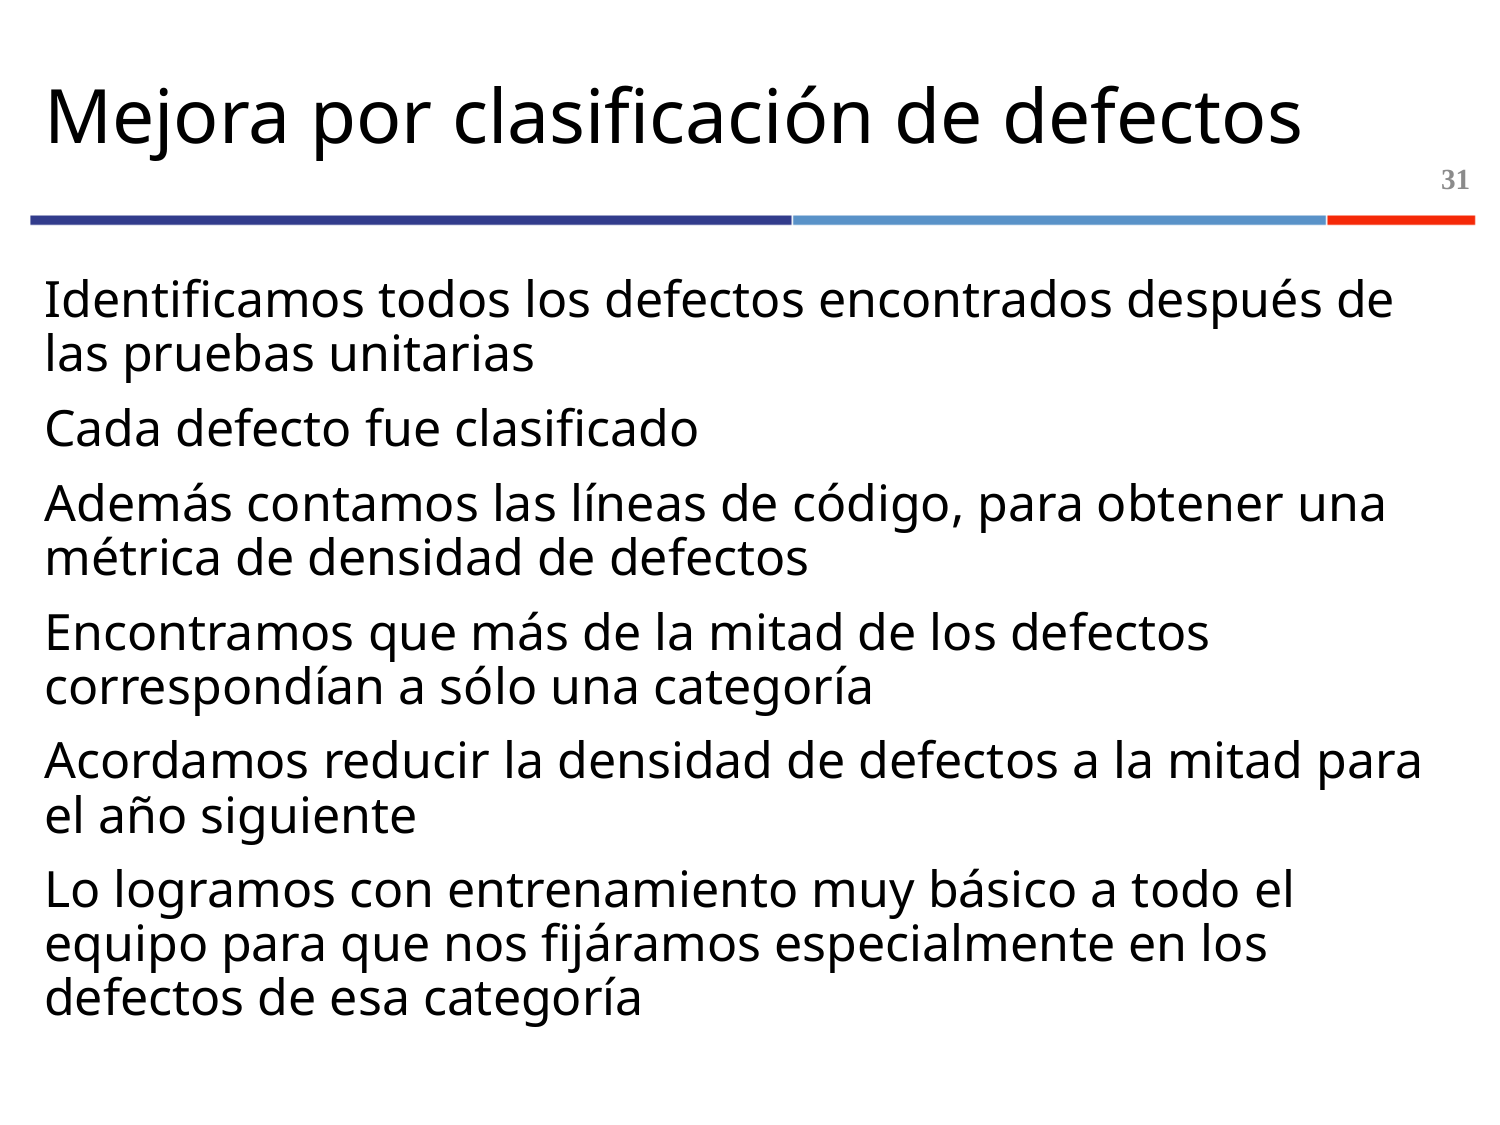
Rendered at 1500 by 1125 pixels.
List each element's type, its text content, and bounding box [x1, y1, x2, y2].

list Identificamos todos los defectos encontrados después de las pruebas unitarias Cada defecto fue clasificado Además contamos las líneas de código, para obtener una métrica de densidad de defectos Encontramos que más de la mitad de los defectos correspondían a sólo una categoría Acordamos reducir la densidad de defectos a la mitad para el año siguiente Lo logramos con entrenamiento muy básico a todo el equipo para que nos fijáramos especialmente en los defectos de esa categoría [29, 267, 1471, 1094]
title Mejora por clasificación de defectos [29, 18, 1388, 209]
slide_number 31 [1387, 148, 1471, 209]
picture [23, 208, 1483, 233]
